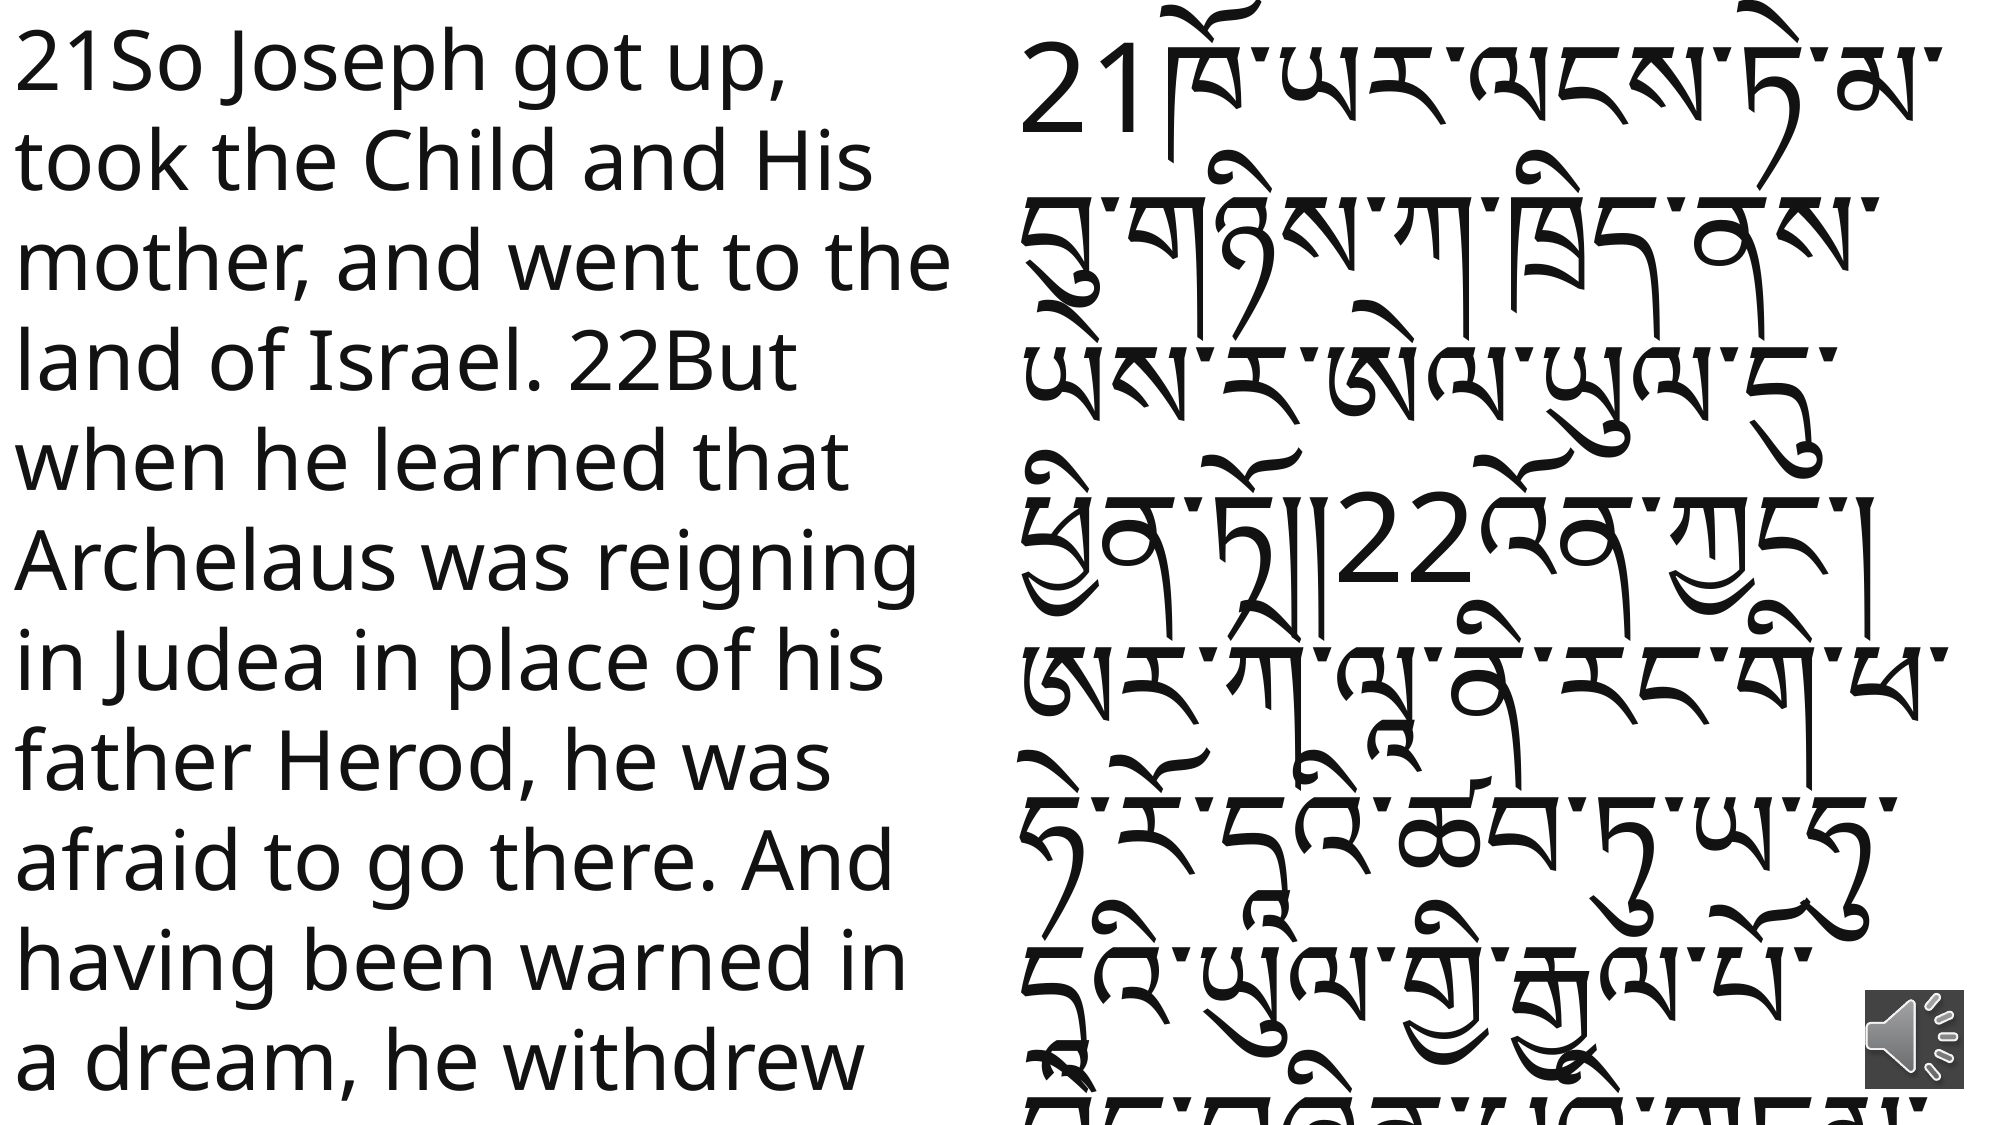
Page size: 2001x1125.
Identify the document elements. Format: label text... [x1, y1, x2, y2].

picture [1864, 989, 1965, 1090]
text_box 21So Joseph got up, took the Child and His mother, and went to the land of Israel. 22But when he learned that Archelaus was reigning in Judea in place of his father Herod, he was afraid to go there. And having been warned in a dream, he withdrew to the district of Galilee, [0, 0, 981, 1125]
text_box 21ཁོ་ཡར་ལངས་ཏེ་མ་བུ་གཉིས་ཀ་ཁྲིད་ནས་ཡེས་ར་ཨེལ་ཡུལ་དུ་ཕྱིན༌ཏོ།།22འོན༌ཀྱང༌། ཨར་ཀེ་ལཱ་ནི་རང་གི་ཕ་ཧེ་རོ་དཱའི་ཚབ་ཏུ་ཡ་ཧུ་དཱའི་ཡུལ་གྱི་རྒྱལ་པོ་བྱེད་བཞིན་པའི་གཏམ་དེ་ཡོ་སེབ་ཀྱིས་ཐོས་ནས་ཡུལ་དེར་འགྲོ་བར་འཇིགས་པ༌རེད། [1002, 0, 2000, 1125]
